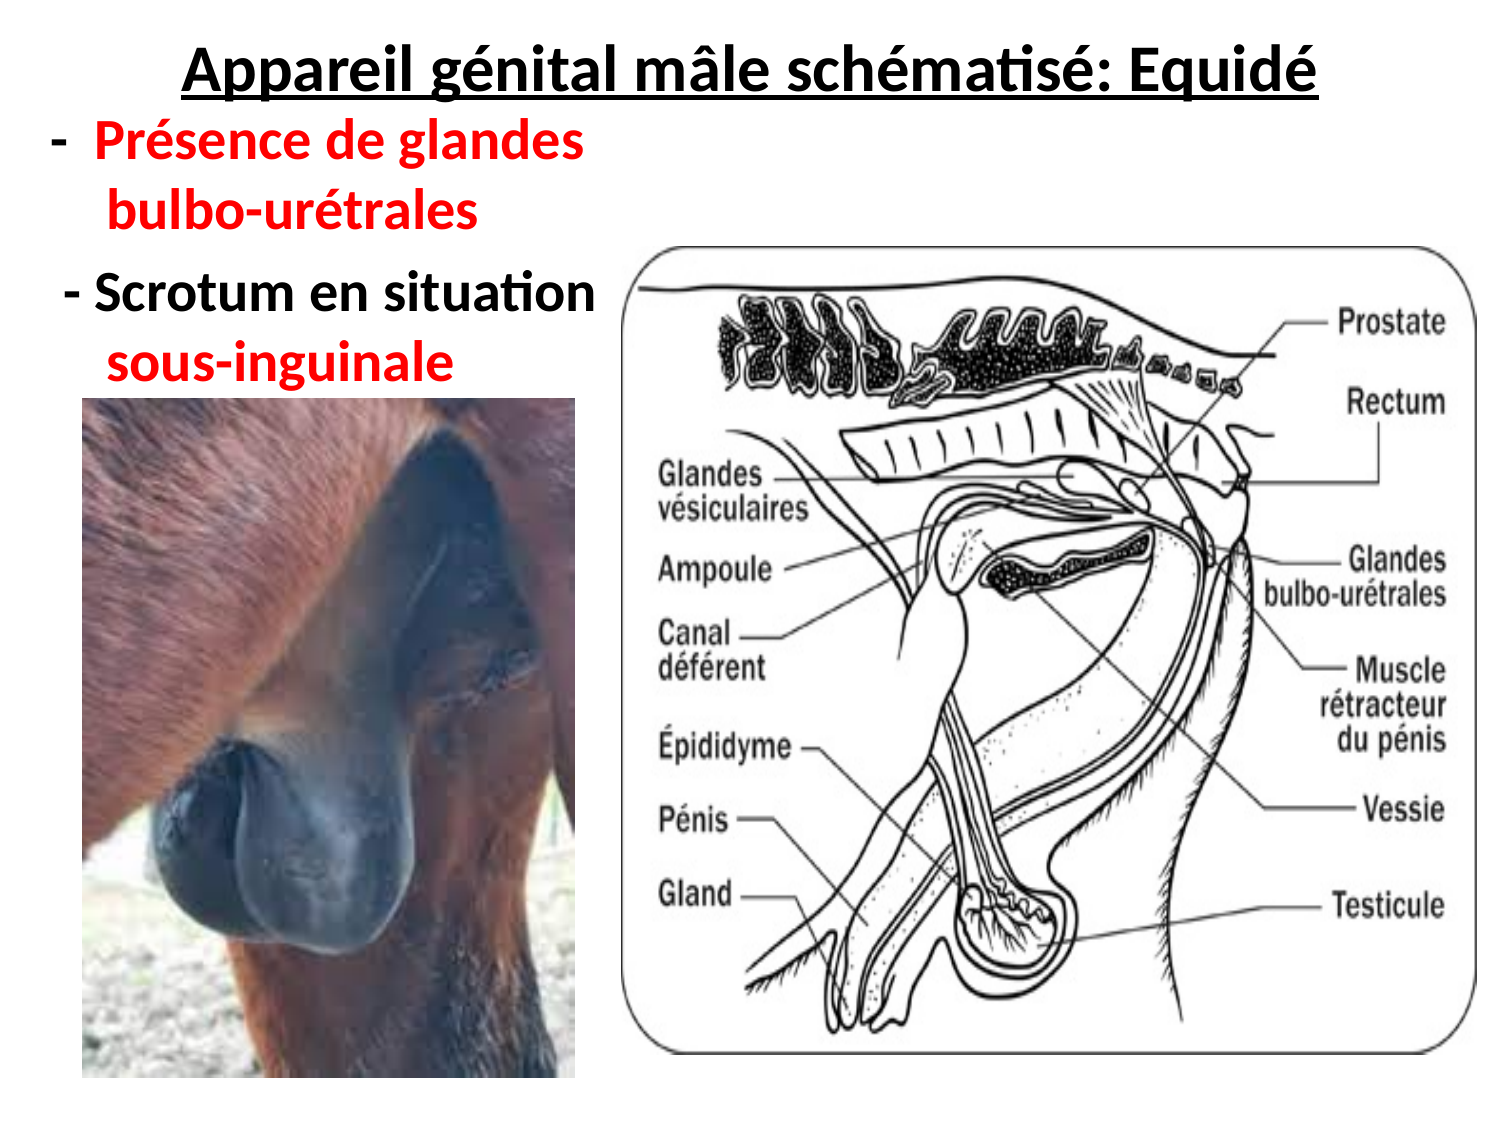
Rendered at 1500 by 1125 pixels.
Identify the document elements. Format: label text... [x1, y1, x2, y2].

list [620, 245, 1477, 1055]
list - Présence de glandes bulbo-urétrales - Scrotum en situation sous-inguinale [35, 93, 645, 434]
title Appareil génital mâle schématisé: Equidé [75, 0, 1425, 129]
picture [81, 398, 575, 1079]
